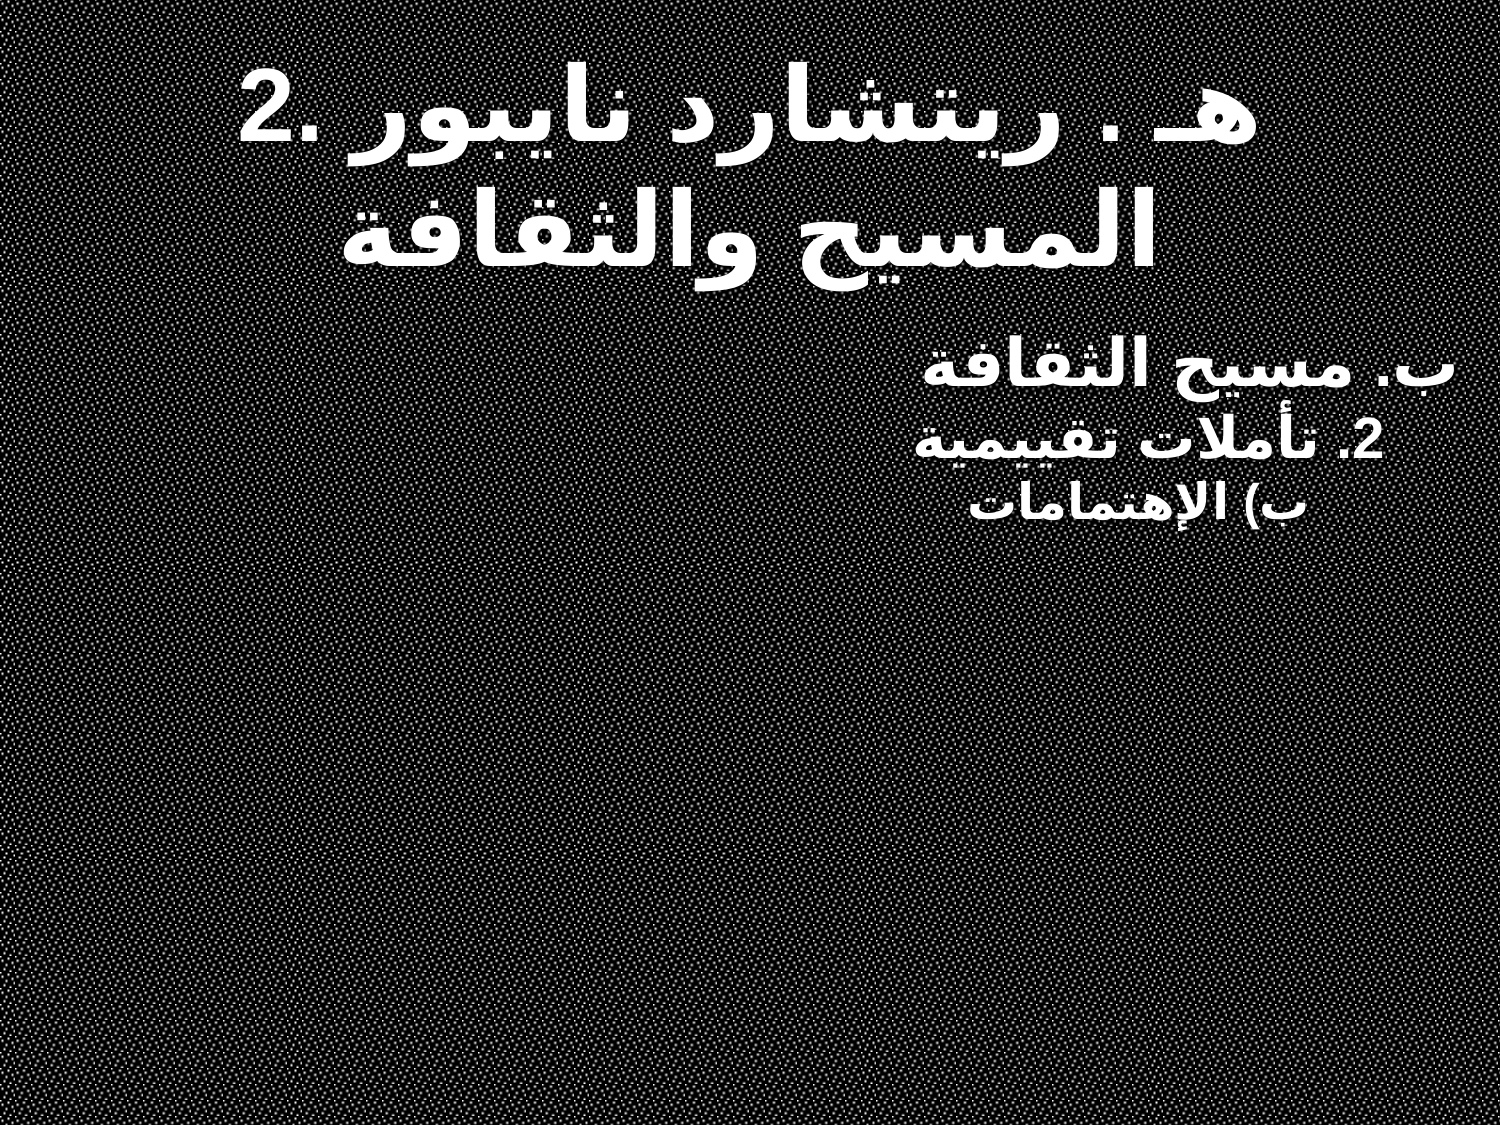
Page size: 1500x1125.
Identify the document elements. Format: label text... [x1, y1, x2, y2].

text_box [0, 296, 1500, 370]
picture [0, 370, 1500, 1125]
text_box 2. هـ . ريتشارد نايبور المسيح والثقافة [0, 37, 1500, 288]
text_box ب. مسيح الثقافة 2. تأملات تقييمية ب) الإهتمامات [37, 312, 1475, 538]
picture [0, 0, 1500, 37]
